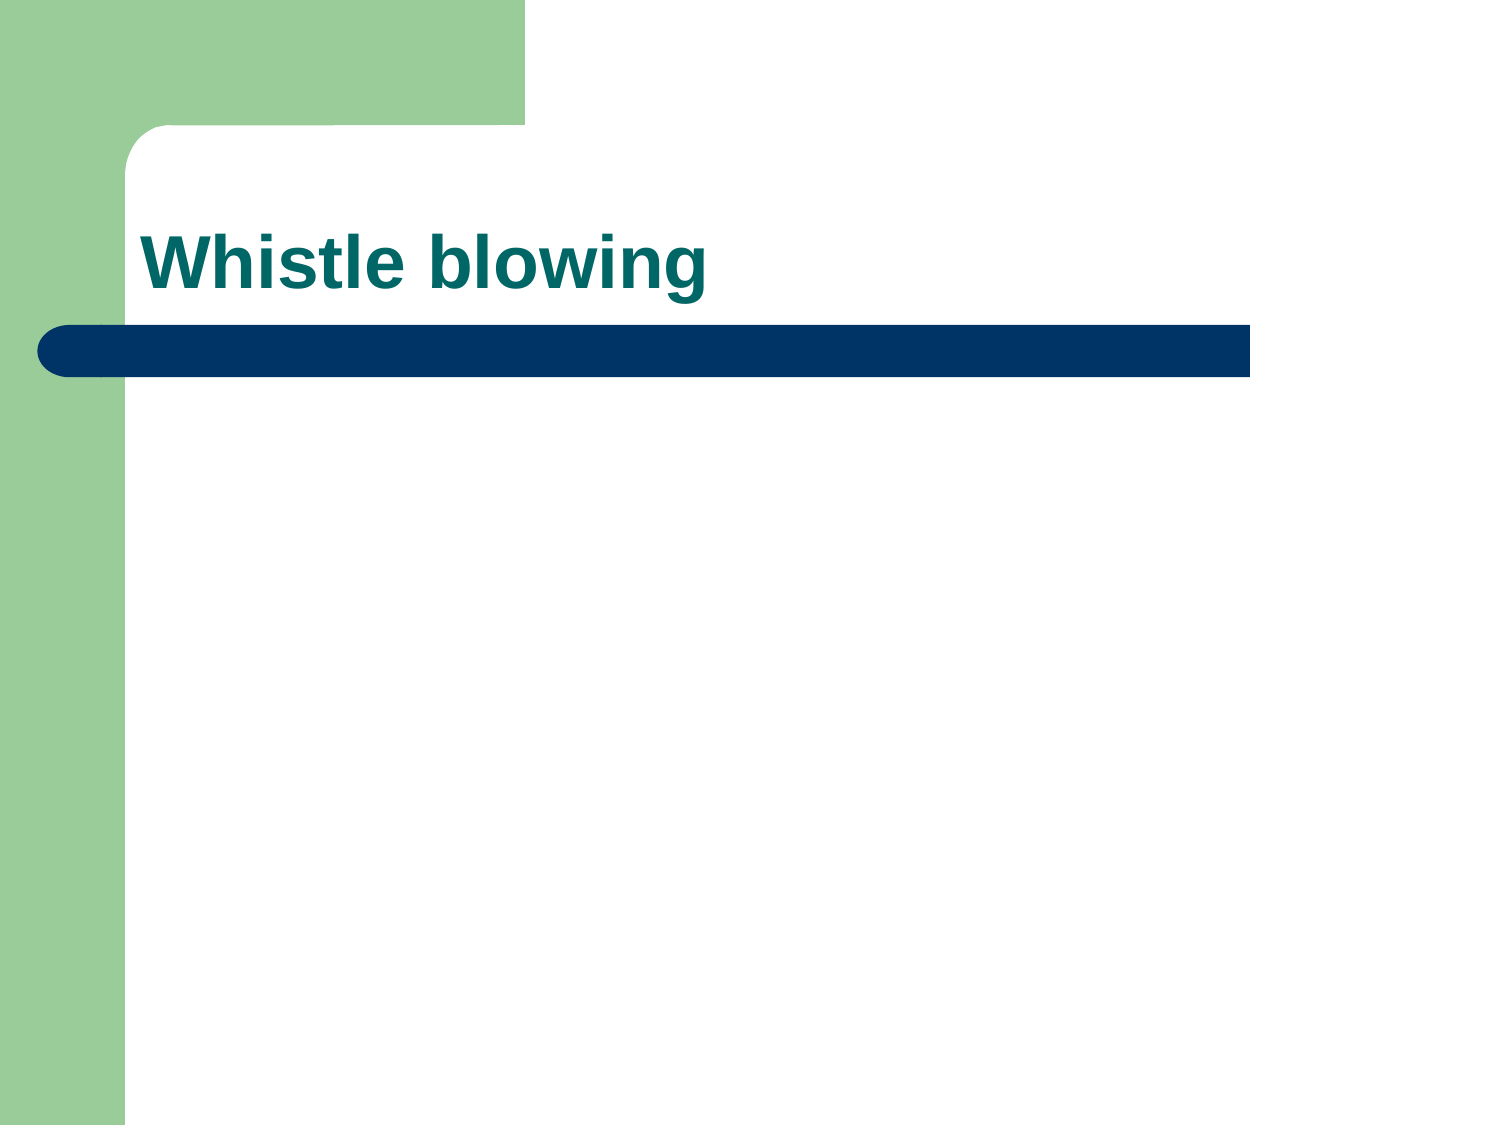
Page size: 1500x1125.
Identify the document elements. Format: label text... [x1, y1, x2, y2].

title Whistle blowing [124, 124, 1426, 313]
